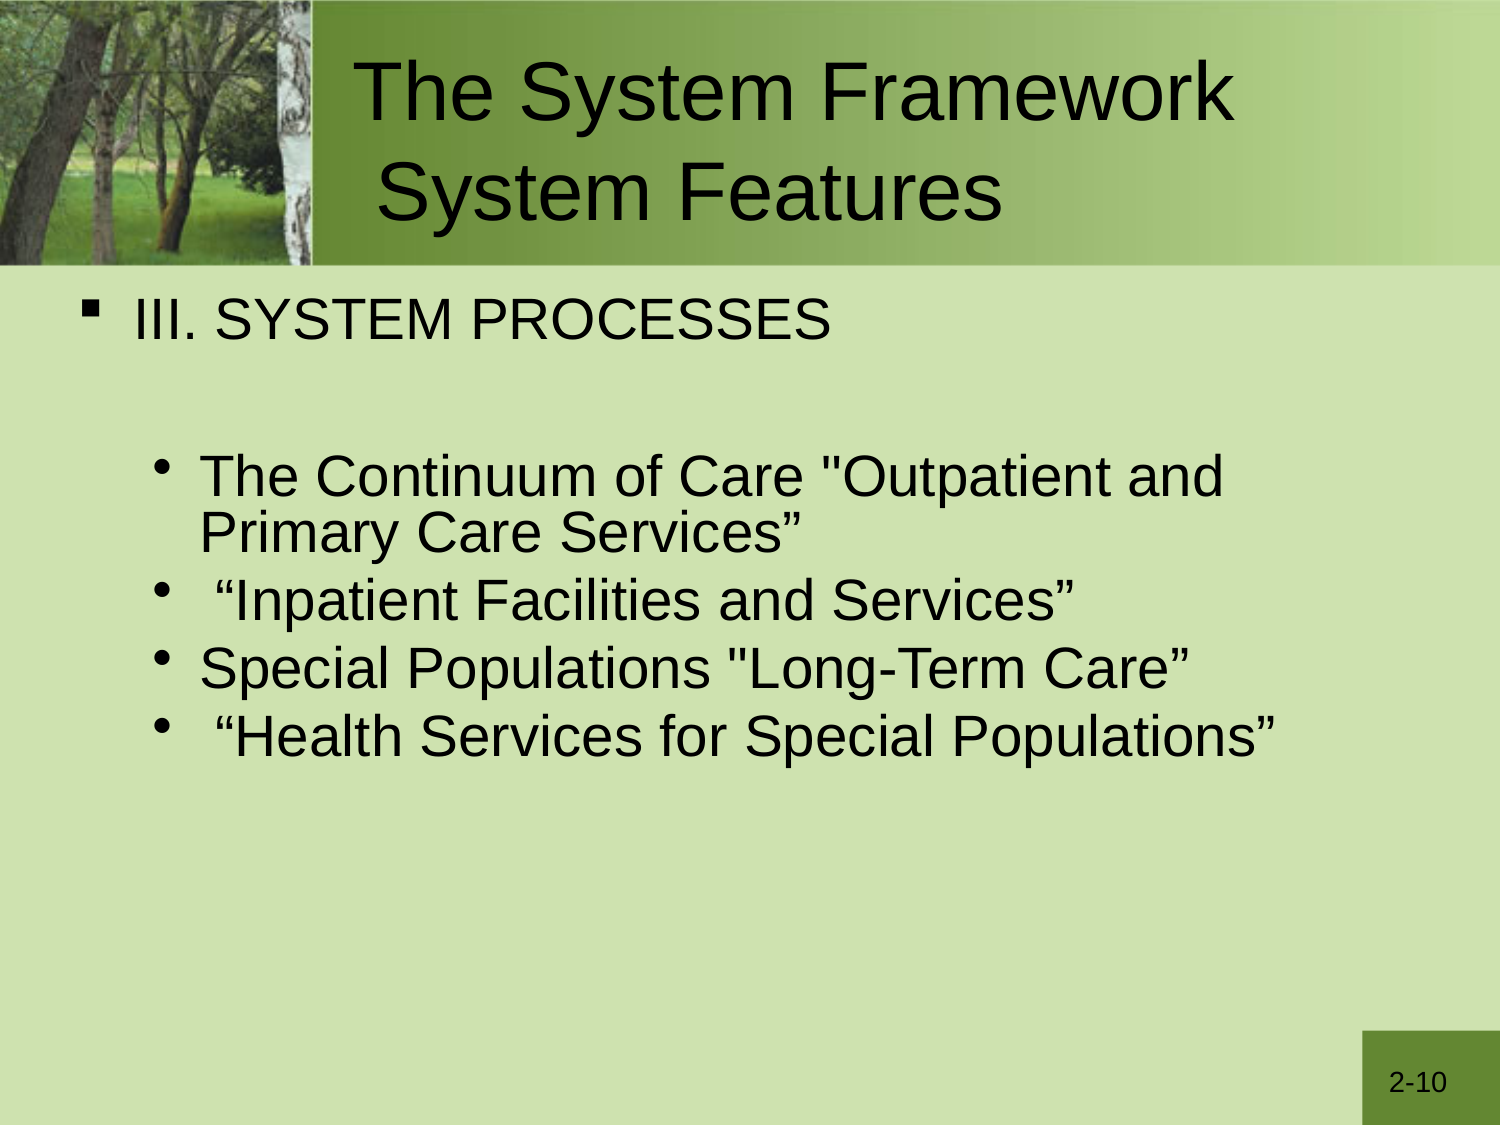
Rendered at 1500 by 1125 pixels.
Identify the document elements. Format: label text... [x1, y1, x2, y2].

slide_number 2-10 [1149, 1031, 1463, 1107]
title The System Framework System Features [337, 24, 1438, 250]
picture [0, 0, 1500, 1125]
list III. SYSTEM PROCESSES The Continuum of Care "Outpatient and Primary Care Services” “Inpatient Facilities and Services” Special Populations "Long-Term Care” “Health Services for Special Populations” [62, 287, 1375, 1000]
